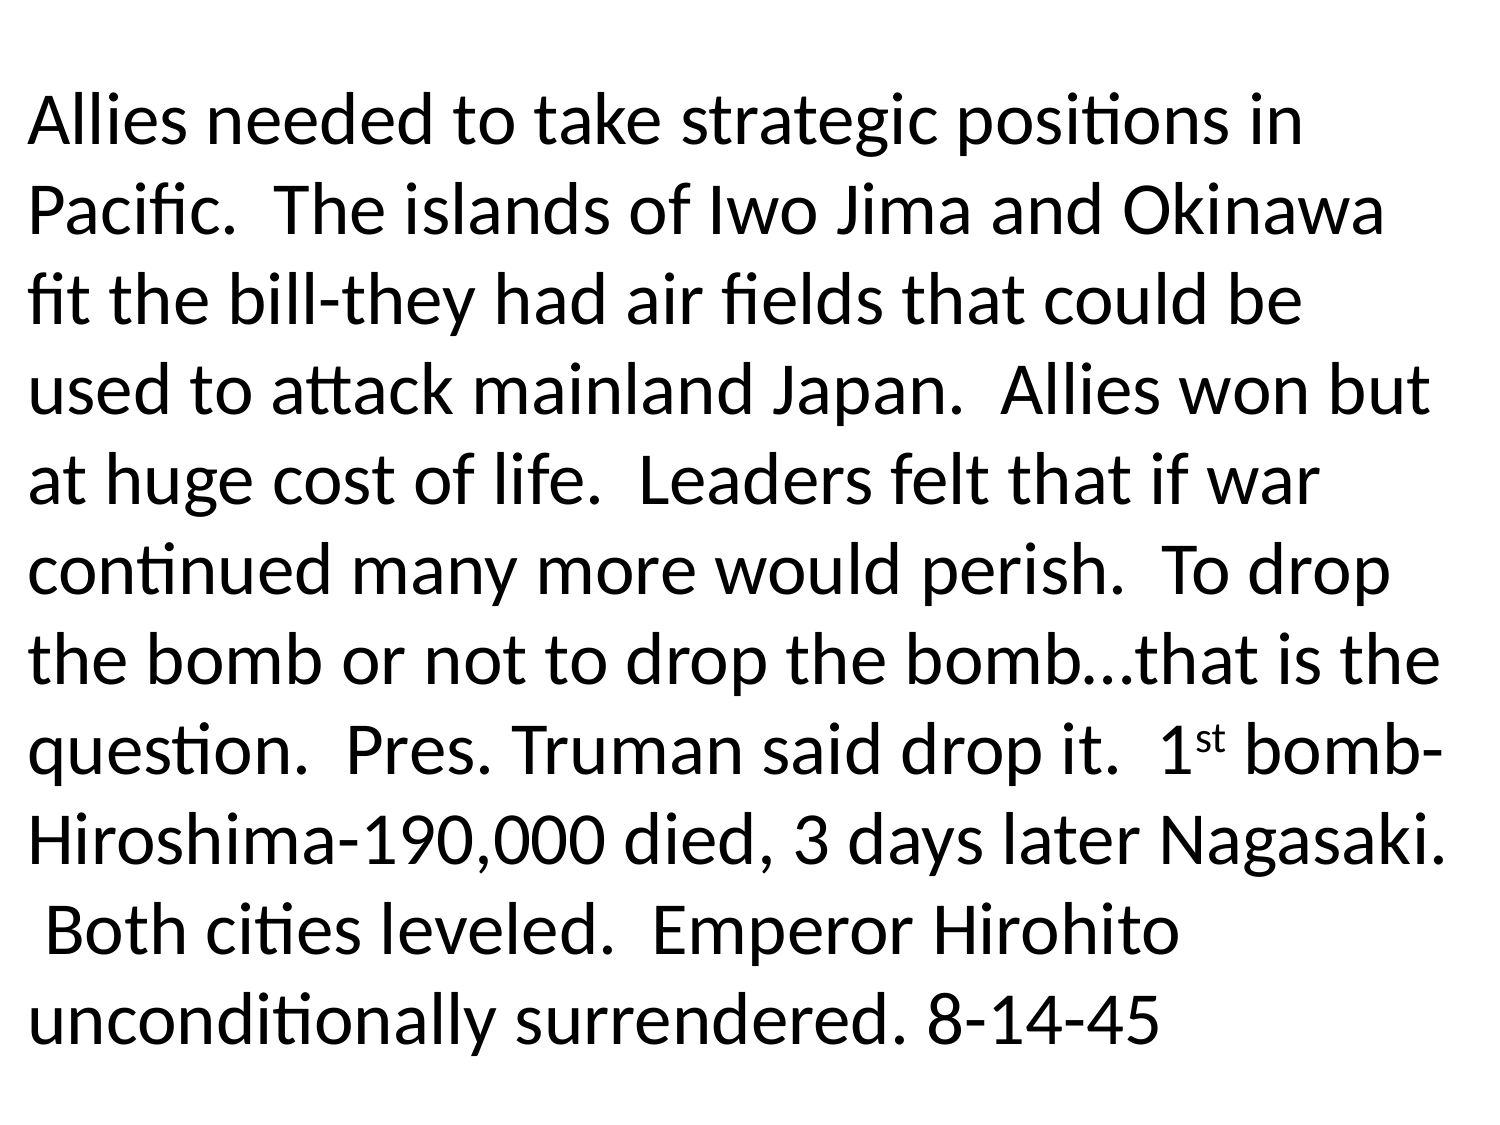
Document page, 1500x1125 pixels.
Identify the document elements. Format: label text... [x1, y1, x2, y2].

text_box Allies needed to take strategic positions in Pacific. The islands of Iwo Jima and Okinawa fit the bill-they had air fields that could be used to attack mainland Japan. Allies won but at huge cost of life. Leaders felt that if war continued many more would perish. To drop the bomb or not to drop the bomb…that is the question. Pres. Truman said drop it. 1st bomb-Hiroshima-190,000 died, 3 days later Nagasaki. Both cities leveled. Emperor Hirohito unconditionally surrendered. 8-14-45 [12, 62, 1475, 1068]
